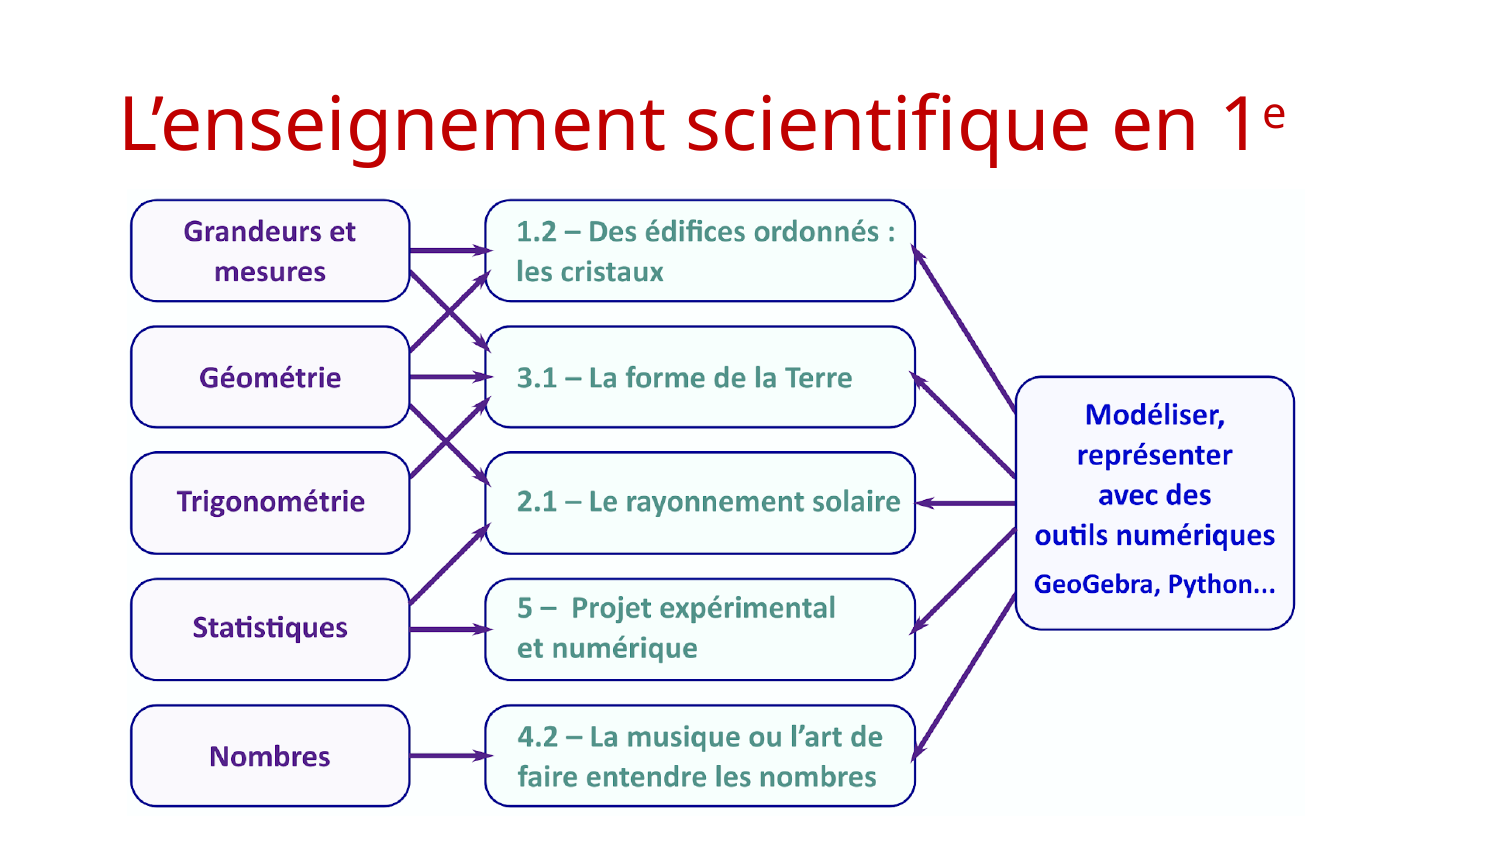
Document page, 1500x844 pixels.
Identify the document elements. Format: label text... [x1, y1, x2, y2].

title L’enseignement scientifique en 1e [103, 44, 1397, 208]
picture [127, 189, 1305, 816]
